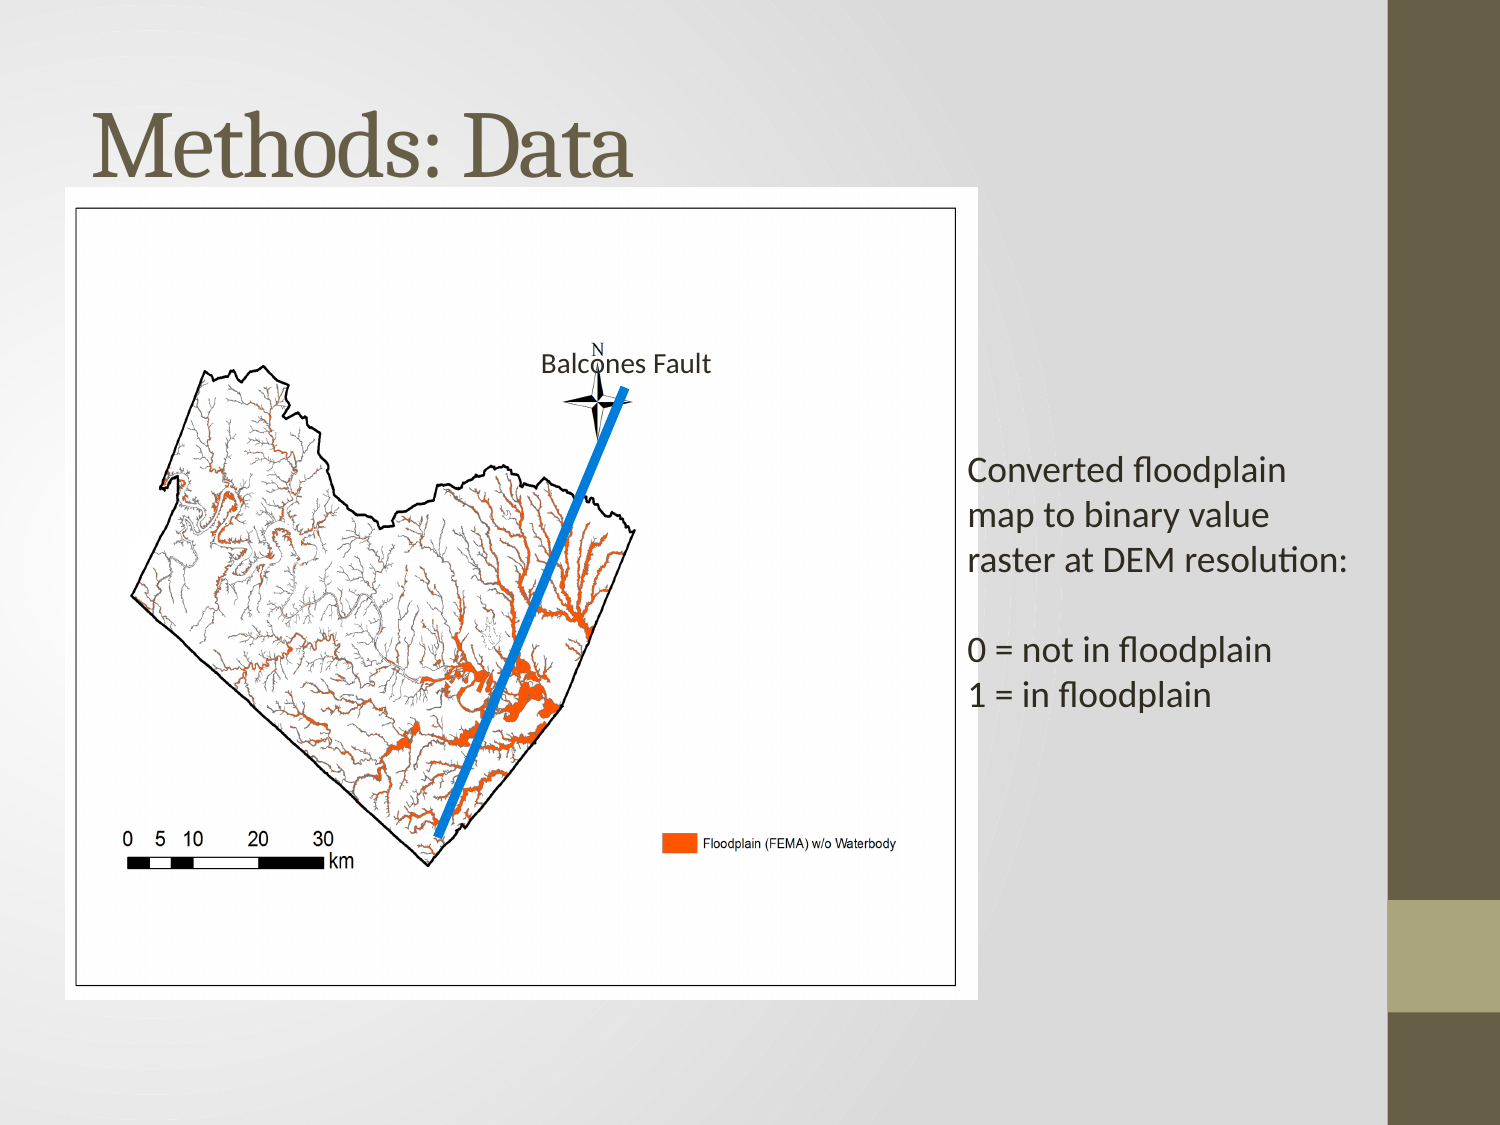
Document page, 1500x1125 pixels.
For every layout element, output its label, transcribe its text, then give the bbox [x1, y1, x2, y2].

picture [64, 186, 978, 1001]
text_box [436, 386, 626, 838]
title Methods: Data [75, 45, 1325, 233]
text_box Converted floodplain map to binary value raster at DEM resolution: 0 = not in floodplain 1 = in floodplain [989, 437, 1375, 723]
